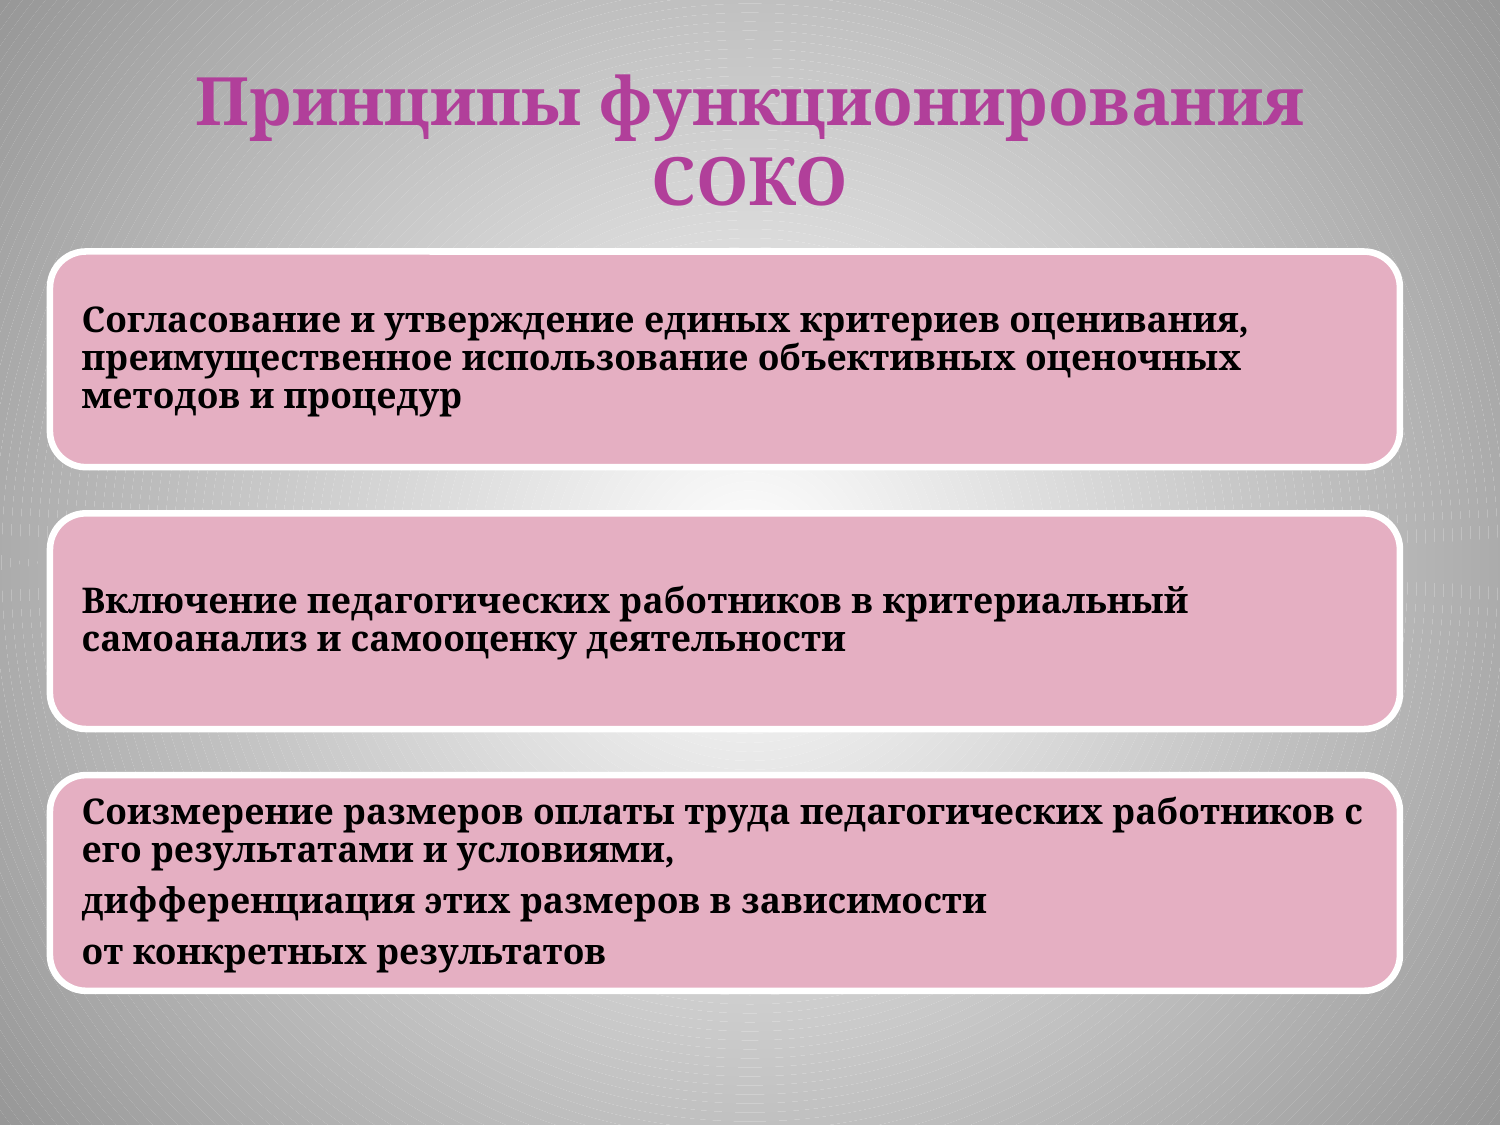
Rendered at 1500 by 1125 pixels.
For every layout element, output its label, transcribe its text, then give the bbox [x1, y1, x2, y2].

title Принципы функционирования СОКО [75, 45, 1425, 233]
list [49, 249, 1401, 993]
